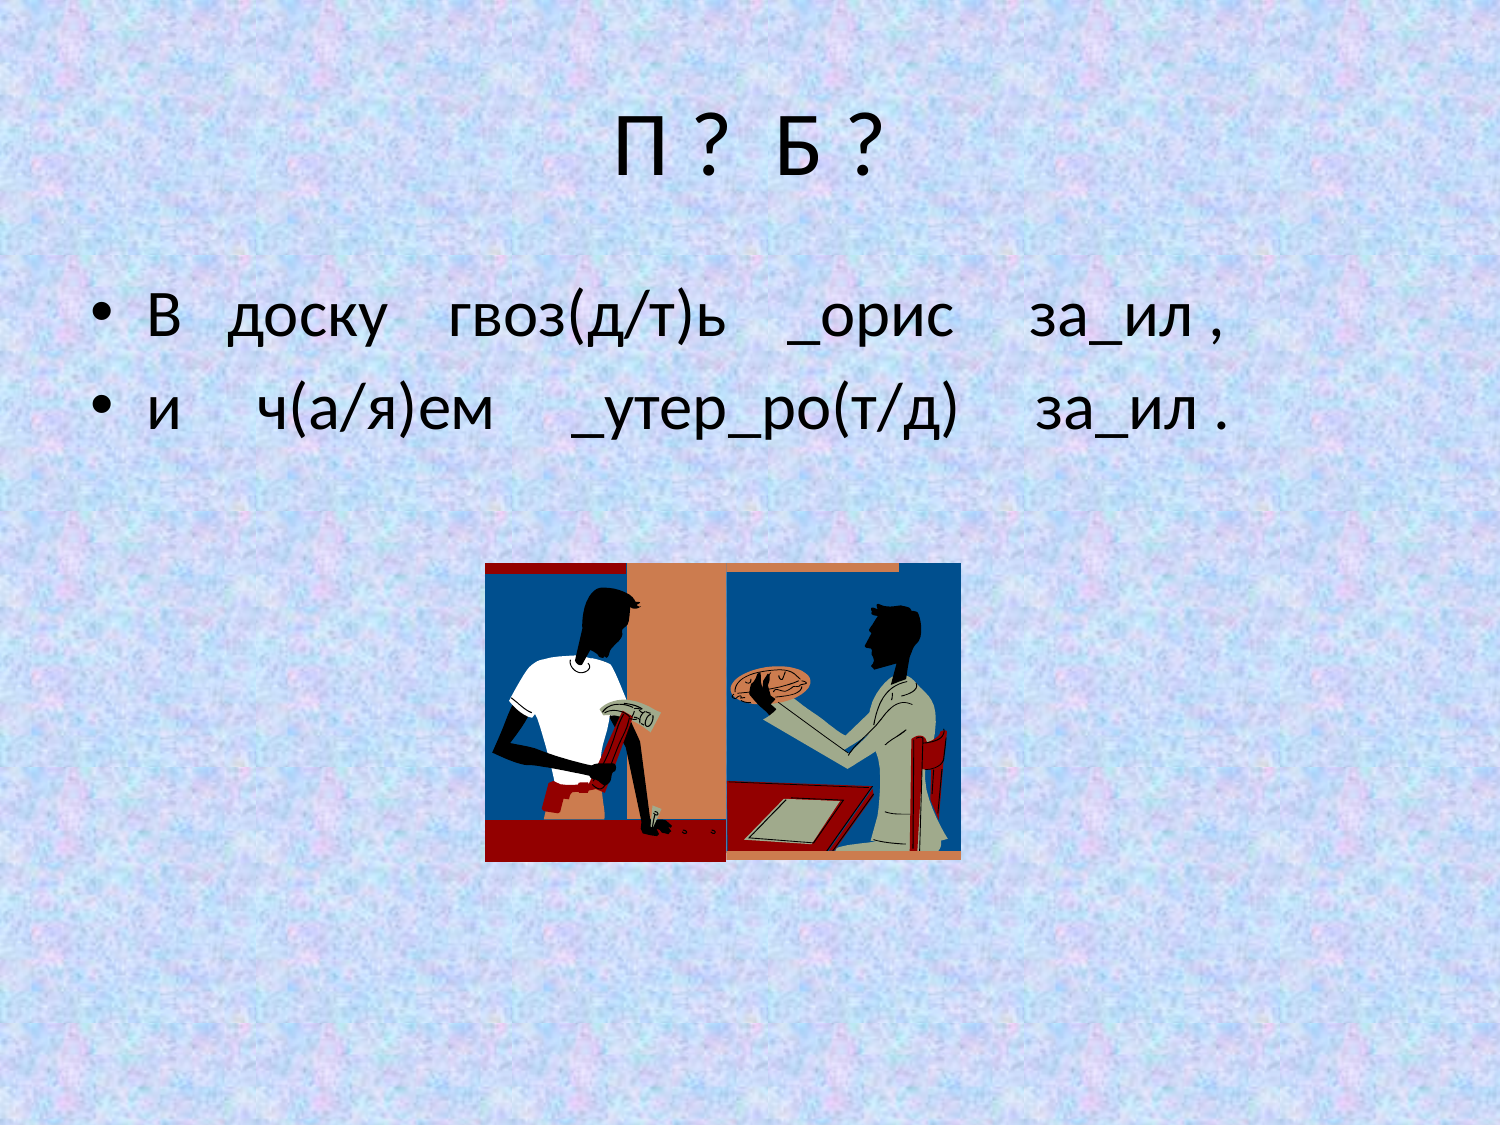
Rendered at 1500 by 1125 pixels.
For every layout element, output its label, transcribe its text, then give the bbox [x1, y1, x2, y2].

title П ? Б ? [75, 45, 1425, 233]
picture [0, 0, 1500, 1125]
list В доску гвоз(д/т)ь _орис за_ил , и ч(а/я)ем _утер_ро(т/д) за_ил . [75, 262, 1425, 1005]
